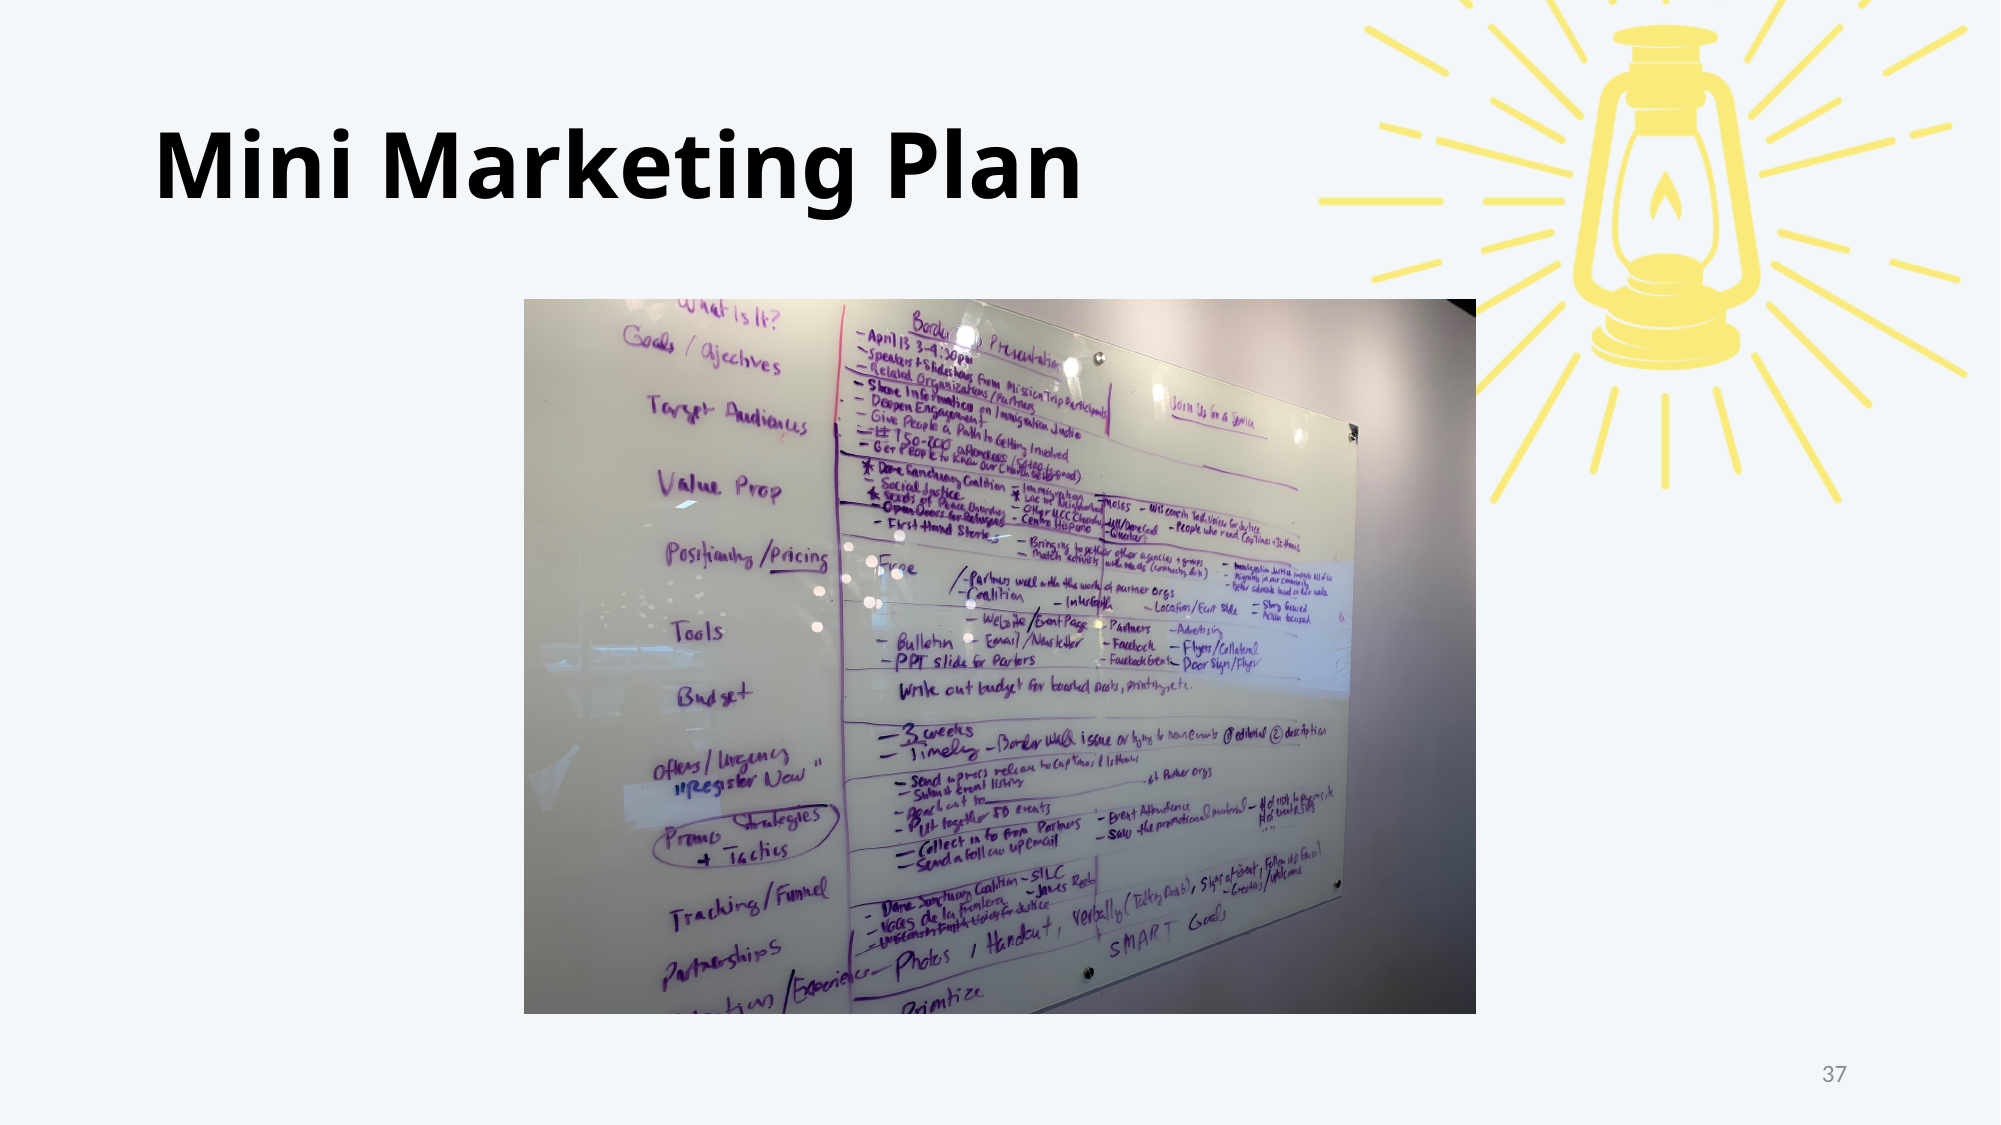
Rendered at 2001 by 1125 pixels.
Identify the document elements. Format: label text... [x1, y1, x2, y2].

picture [0, 0, 2001, 1125]
slide_number 37 [1412, 1042, 1863, 1103]
title Mini Marketing Plan [137, 59, 1863, 278]
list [524, 299, 1476, 1014]
